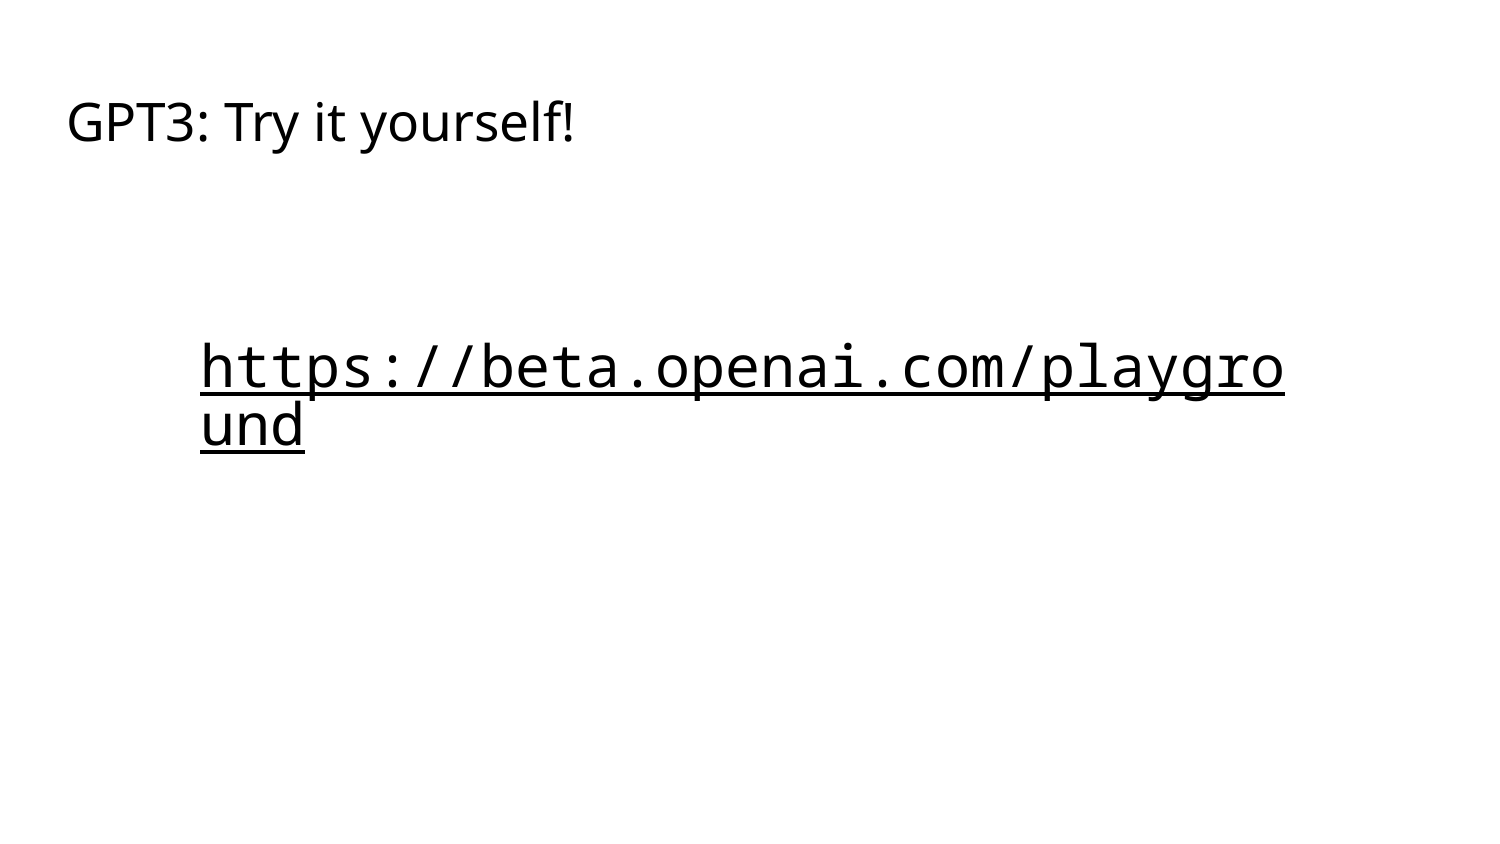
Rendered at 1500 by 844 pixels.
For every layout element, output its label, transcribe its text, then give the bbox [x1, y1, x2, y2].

text_box https://beta.openai.com/playground [185, 321, 1315, 486]
title GPT3: Try it yourself! [51, 72, 1449, 167]
